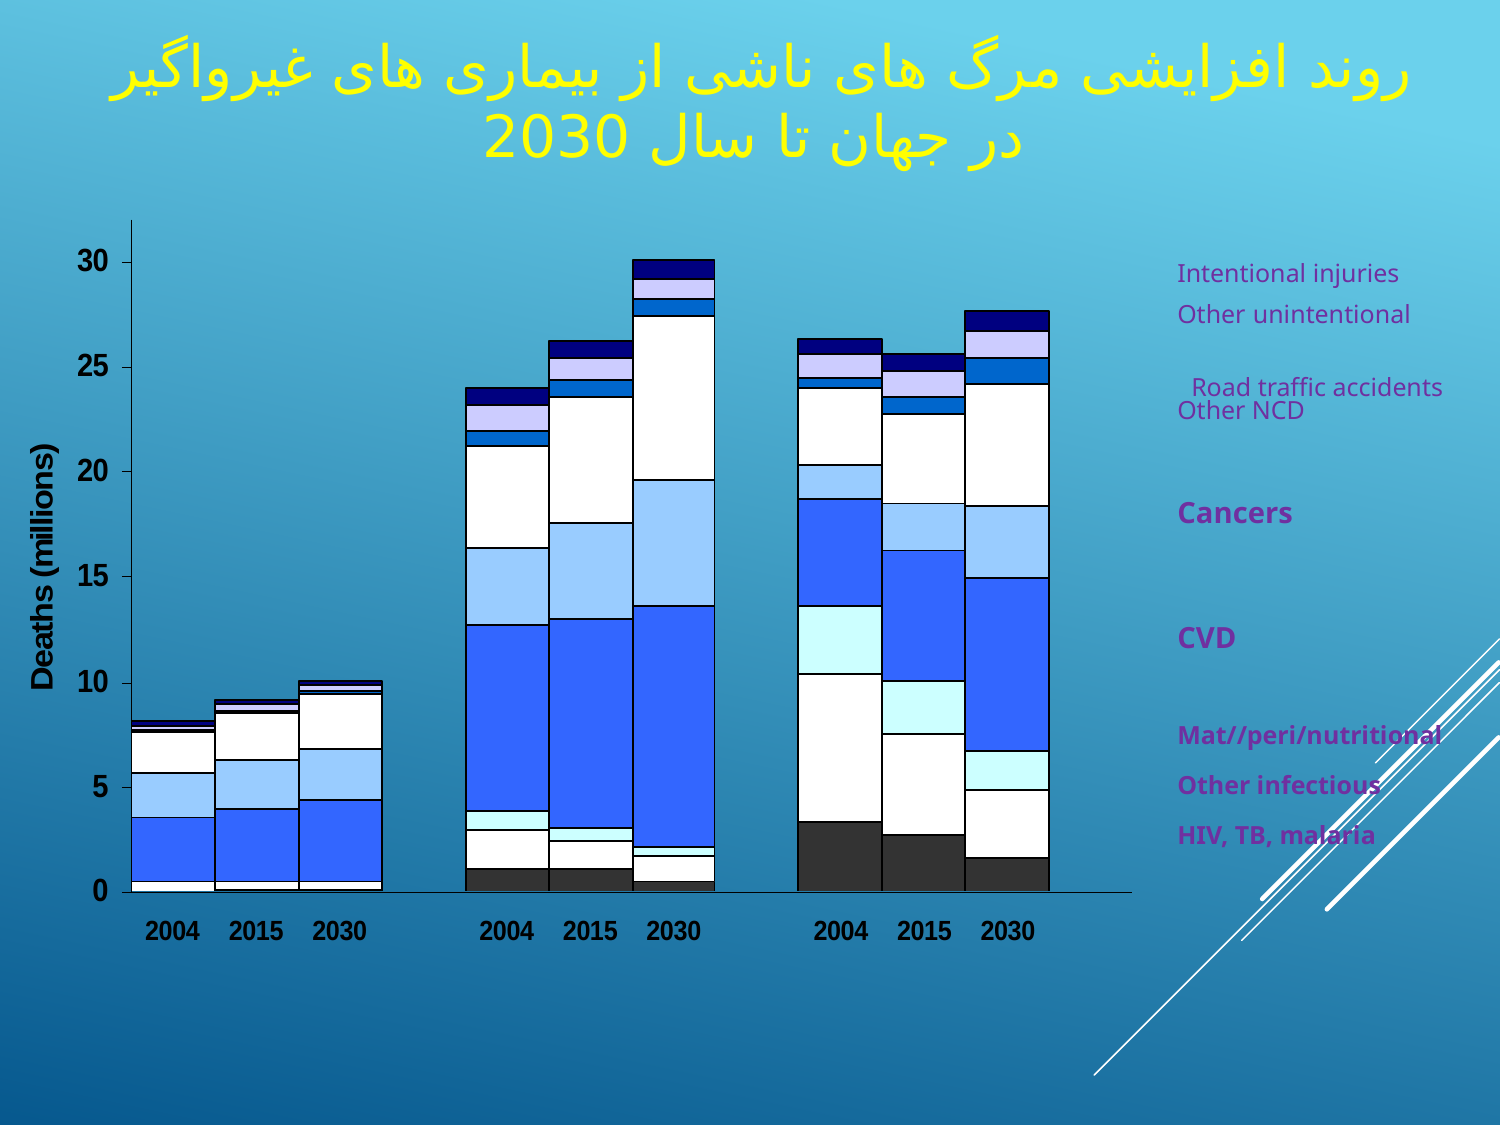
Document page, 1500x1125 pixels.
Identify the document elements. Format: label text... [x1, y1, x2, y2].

text_box روند افزایشی مرگ های ناشی از بیماری های غیرواگیر در جهان تا سال 2030 [86, 30, 1437, 218]
text_box Cancers [1162, 487, 1463, 538]
text_box Road traffic accidents [1162, 360, 1500, 410]
text_box Intentional injuries [1162, 249, 1463, 295]
picture [1, 170, 1162, 1055]
text_box Other NCD [1162, 410, 1463, 433]
text_box Other infectious [1162, 762, 1438, 808]
text_box Other unintentional [1162, 295, 1463, 338]
text_box HIV, TB, malaria [1162, 812, 1438, 858]
text_box Mat//peri/nutritional [1162, 712, 1463, 758]
text_box CVD [1162, 612, 1463, 663]
